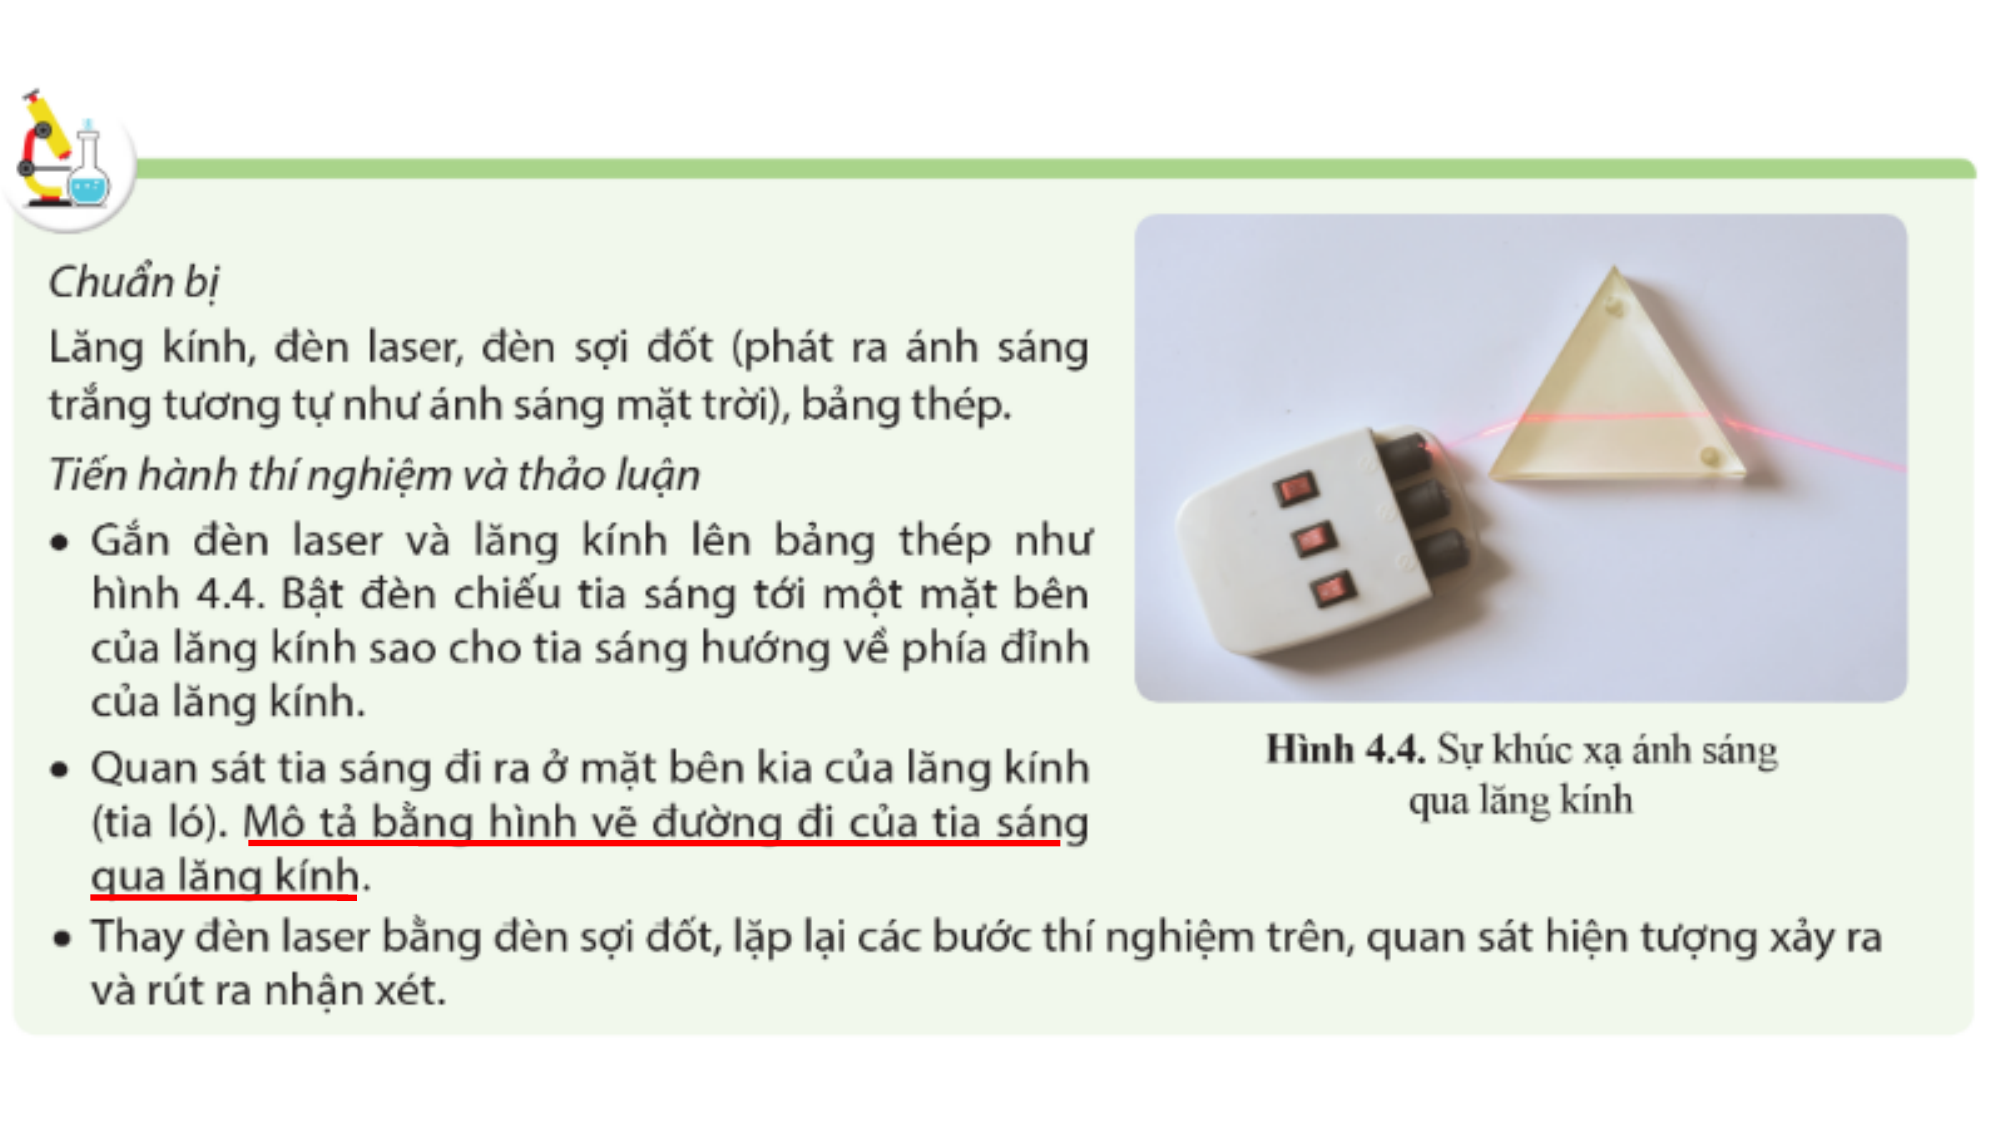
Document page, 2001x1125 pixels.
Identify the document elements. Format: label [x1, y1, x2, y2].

picture [0, 64, 2000, 1058]
